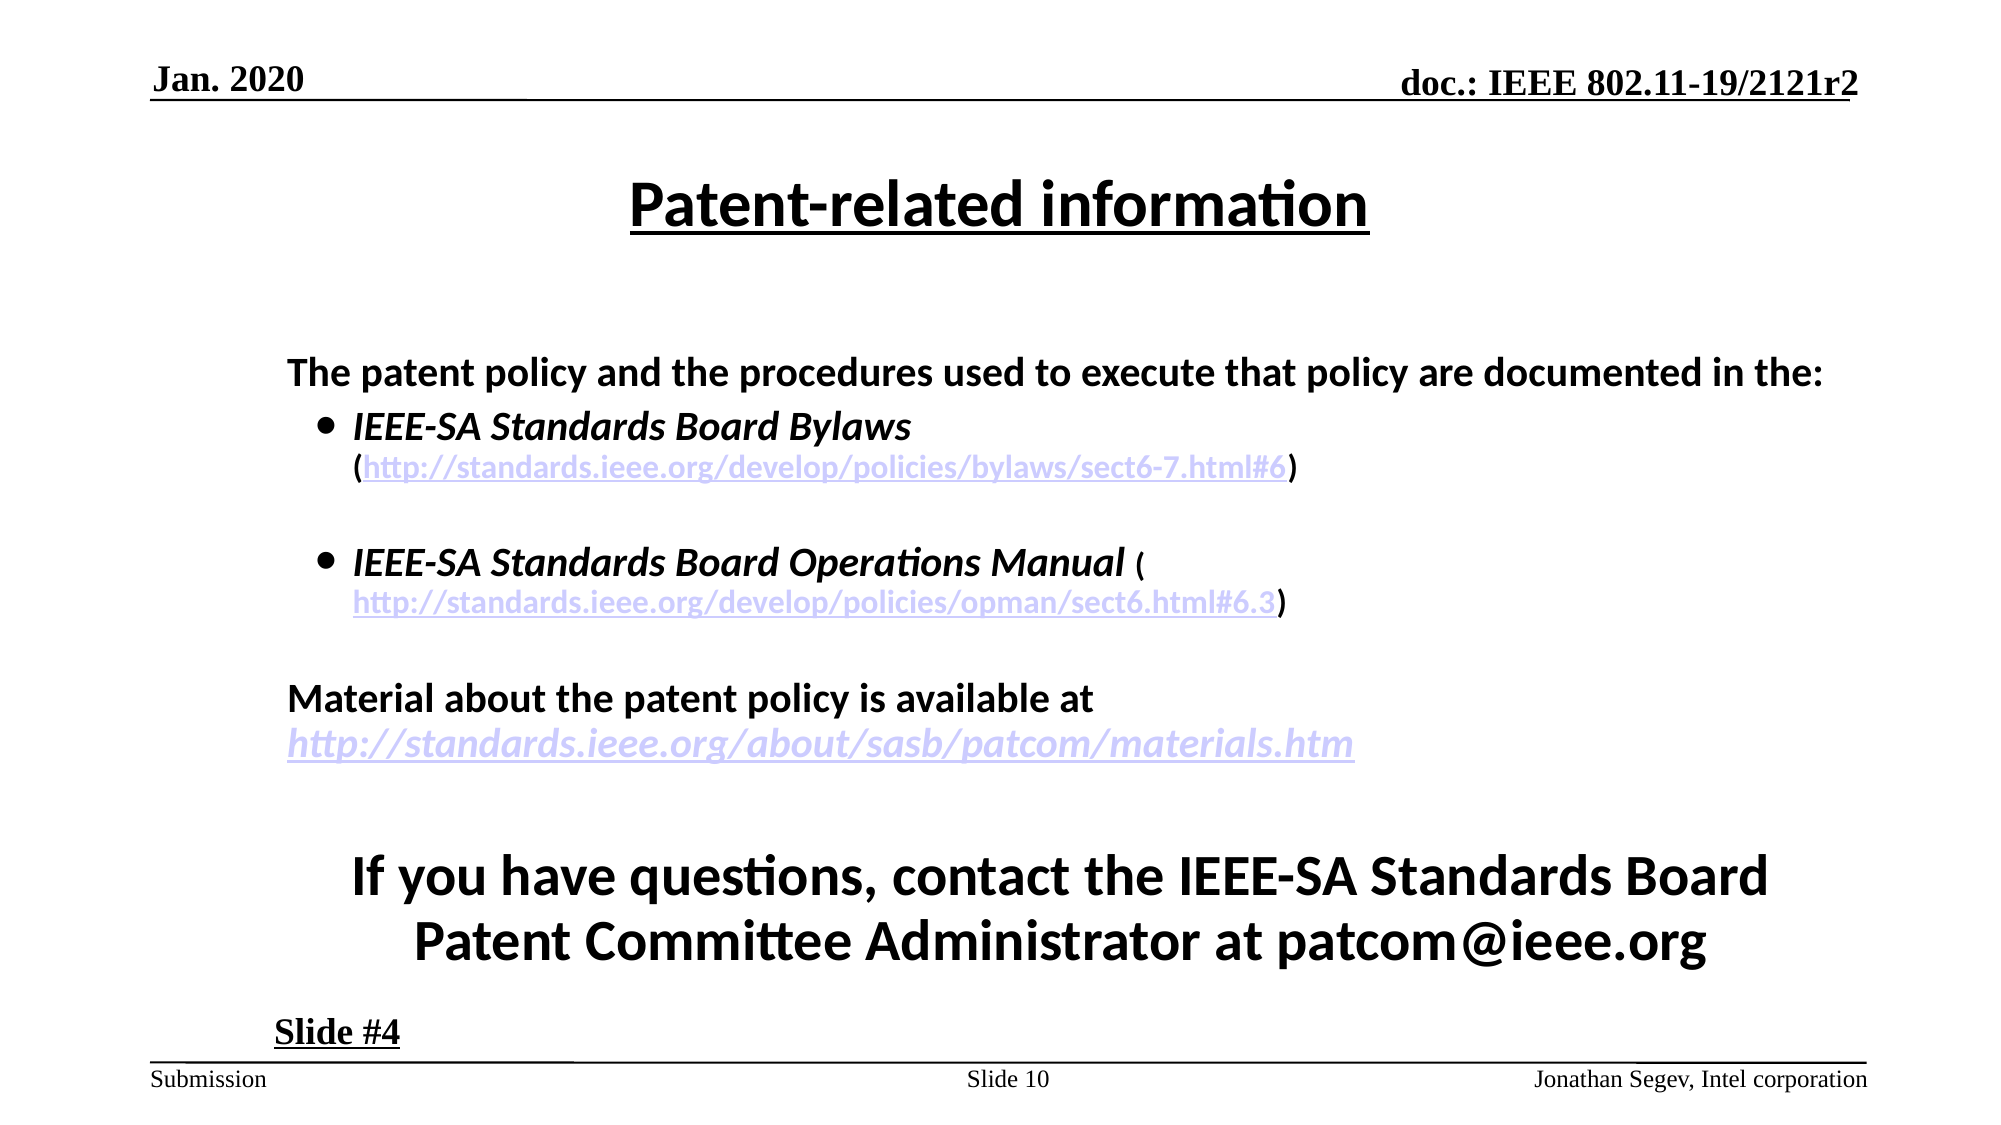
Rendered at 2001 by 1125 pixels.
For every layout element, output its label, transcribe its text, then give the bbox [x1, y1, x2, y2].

text_box Slide #4 [259, 999, 416, 1060]
footer Jonathan Segev, Intel corporation [1171, 1061, 1869, 1093]
list The patent policy and the procedures used to execute that policy are documented in the: IEEE-SA Standards Board Bylaws (http://standards.ieee.org/develop/policies/bylaws/sect6-7.html#6) IEEE-SA Standards Board Operations Manual (http://standards.ieee.org/develop/policies/opman/sect6.html#6.3) Material about the patent policy is available at http://standards.ieee.org/about/sasb/patcom/materials.htm If you have questions, contact the IEEE-SA Standards Board Patent Committee Administrator at patcom@ieee.org [149, 324, 1850, 1000]
title Patent-related information [149, 112, 1850, 288]
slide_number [152, 54, 563, 100]
slide_number Slide 10 [950, 1061, 1067, 1123]
